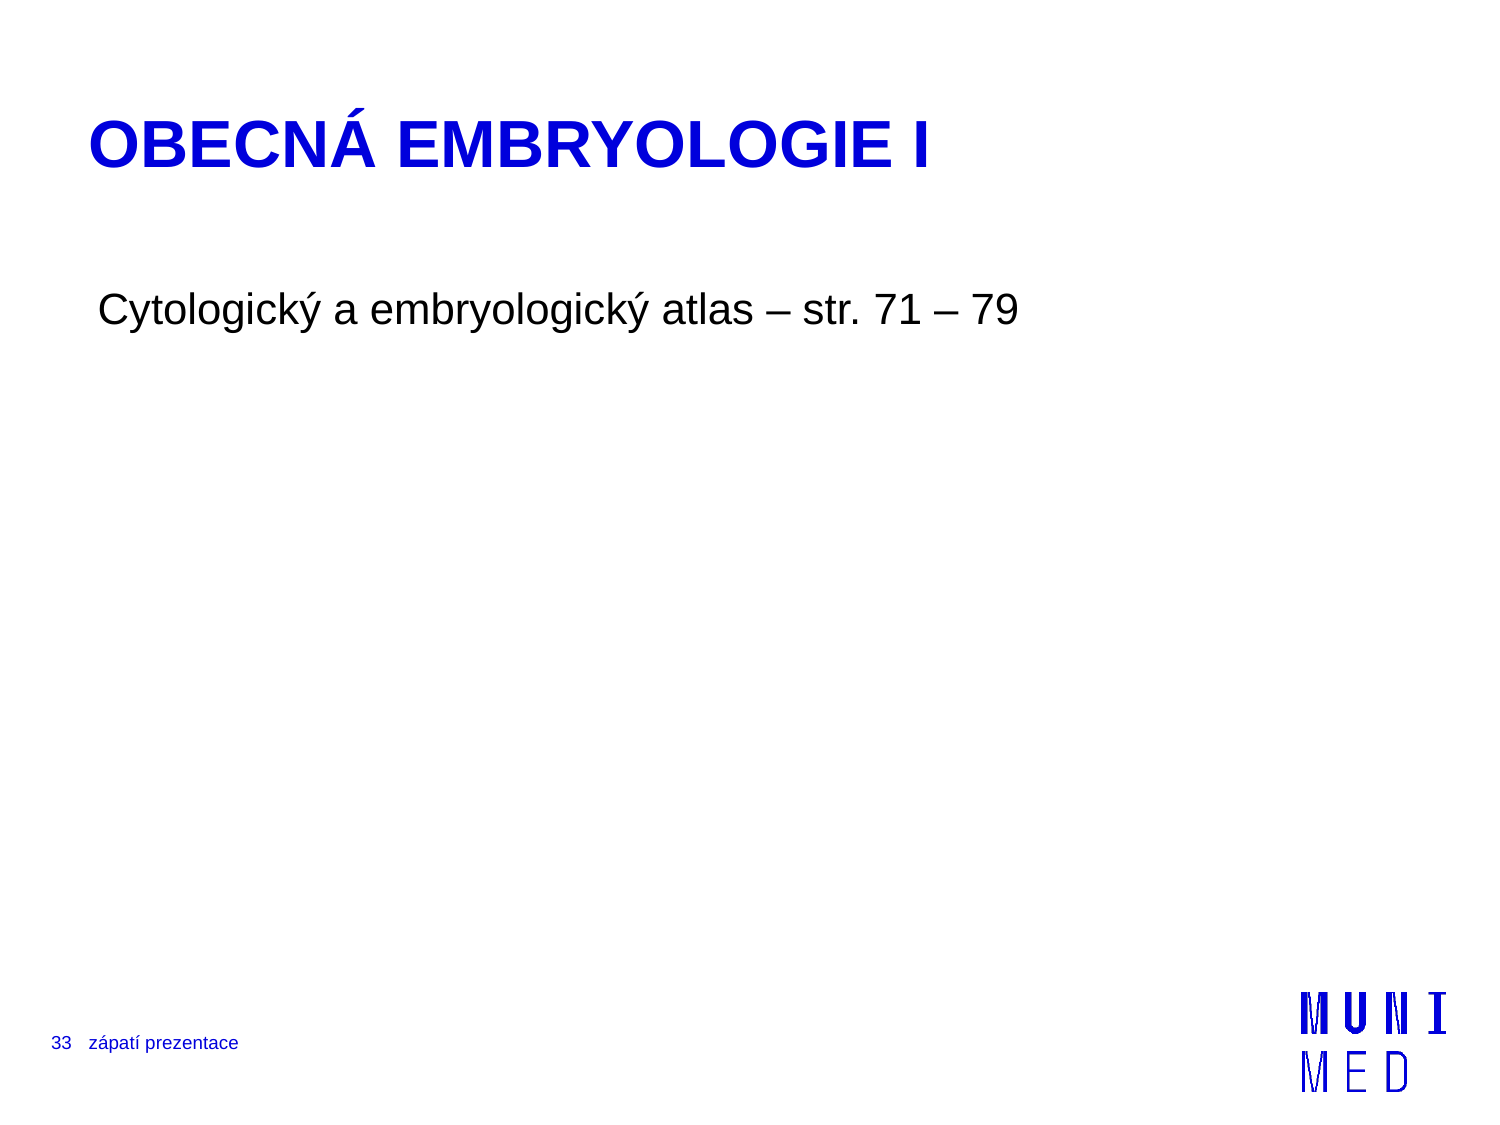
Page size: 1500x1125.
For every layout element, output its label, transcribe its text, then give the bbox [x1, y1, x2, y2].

list Cytologický a embryologický atlas – str. 71 – 79 [88, 277, 1412, 957]
picture [1301, 992, 1446, 1092]
slide_number 33 [50, 1021, 82, 1063]
footer zápatí prezentace [88, 1021, 1063, 1063]
title OBECNÁ EMBRYOLOGIE I [88, 118, 1412, 193]
